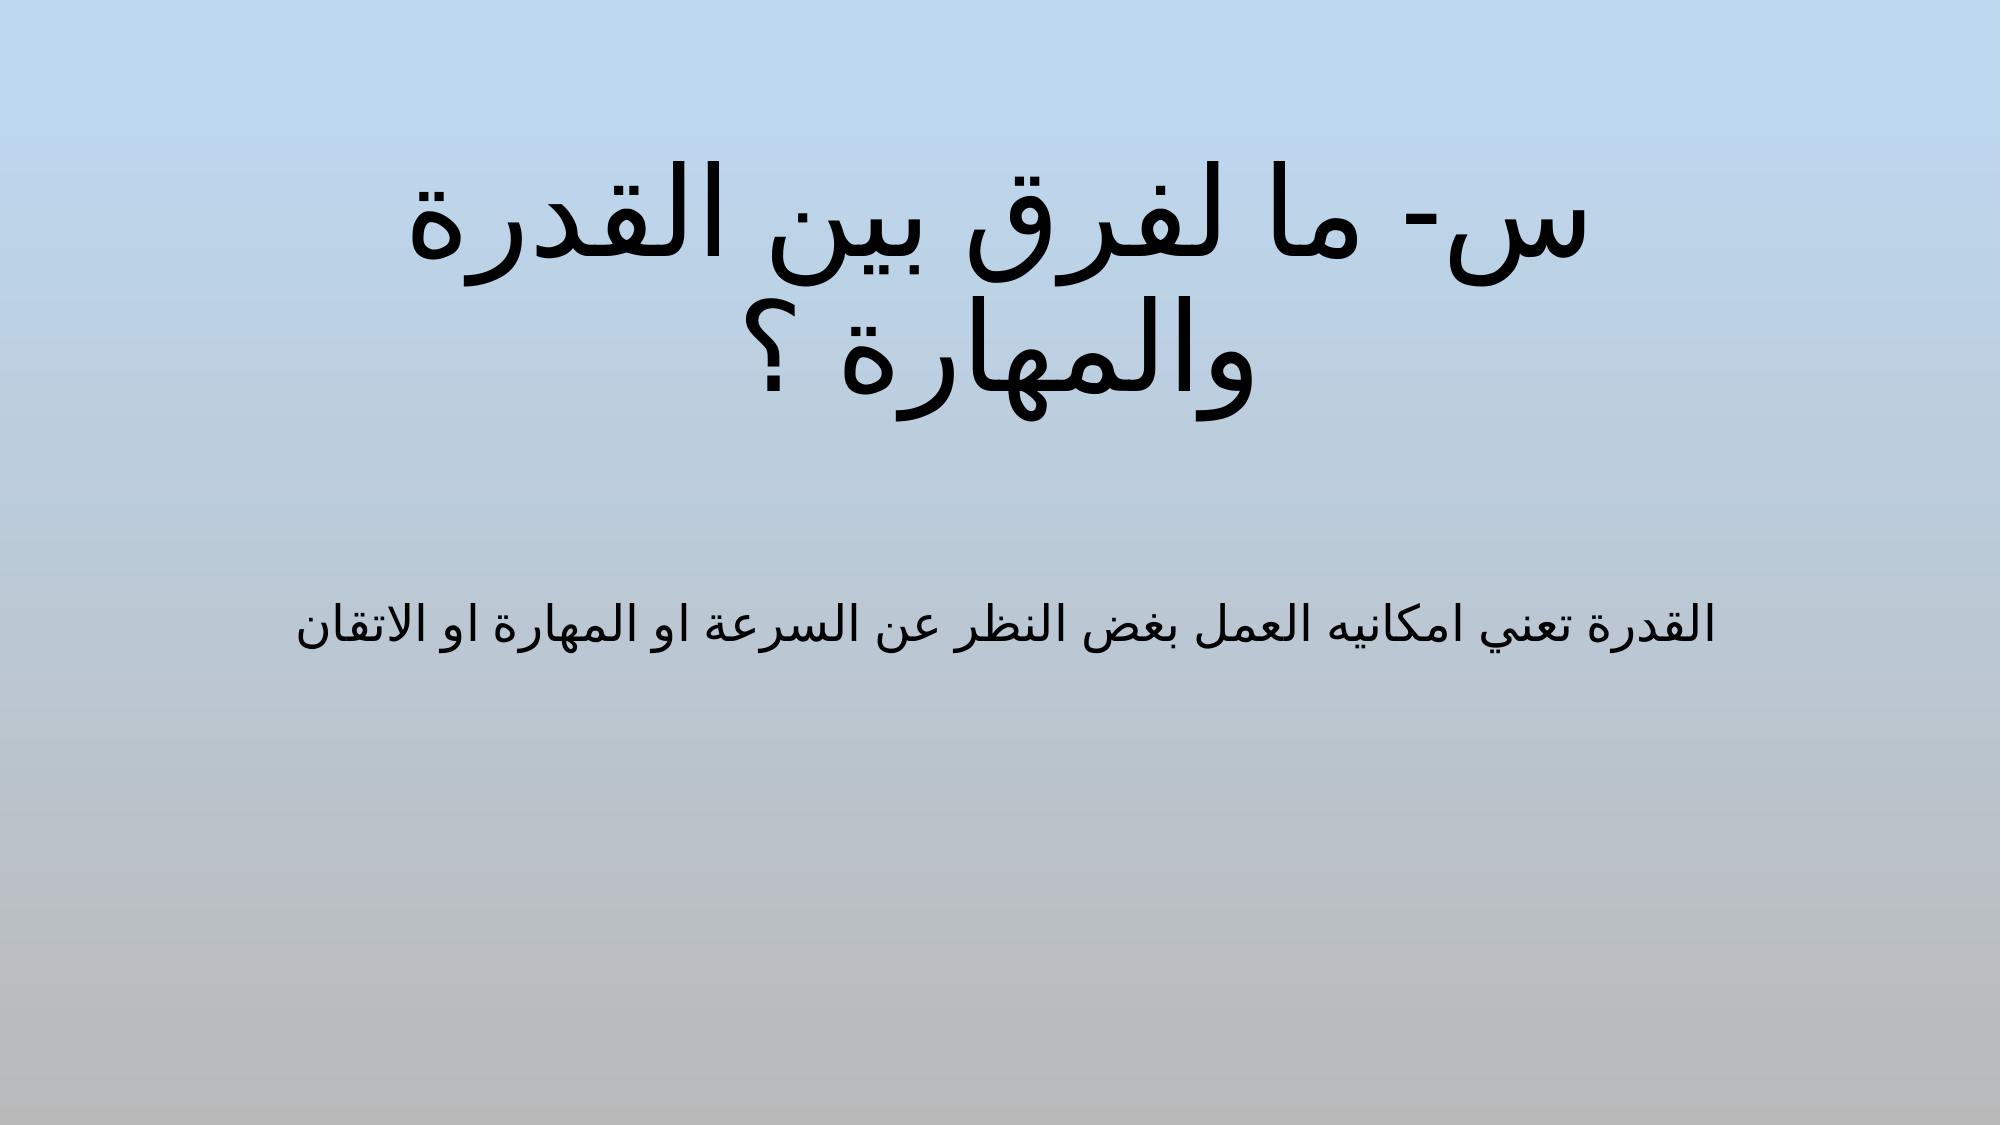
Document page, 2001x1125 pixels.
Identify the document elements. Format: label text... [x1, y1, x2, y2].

subtitle القدرة تعني امكانيه العمل بغض النظر عن السرعة او المهارة او الاتقان [249, 590, 1750, 863]
title س- ما لفرق بين القدرة والمهارة ؟ [249, 184, 1750, 576]
